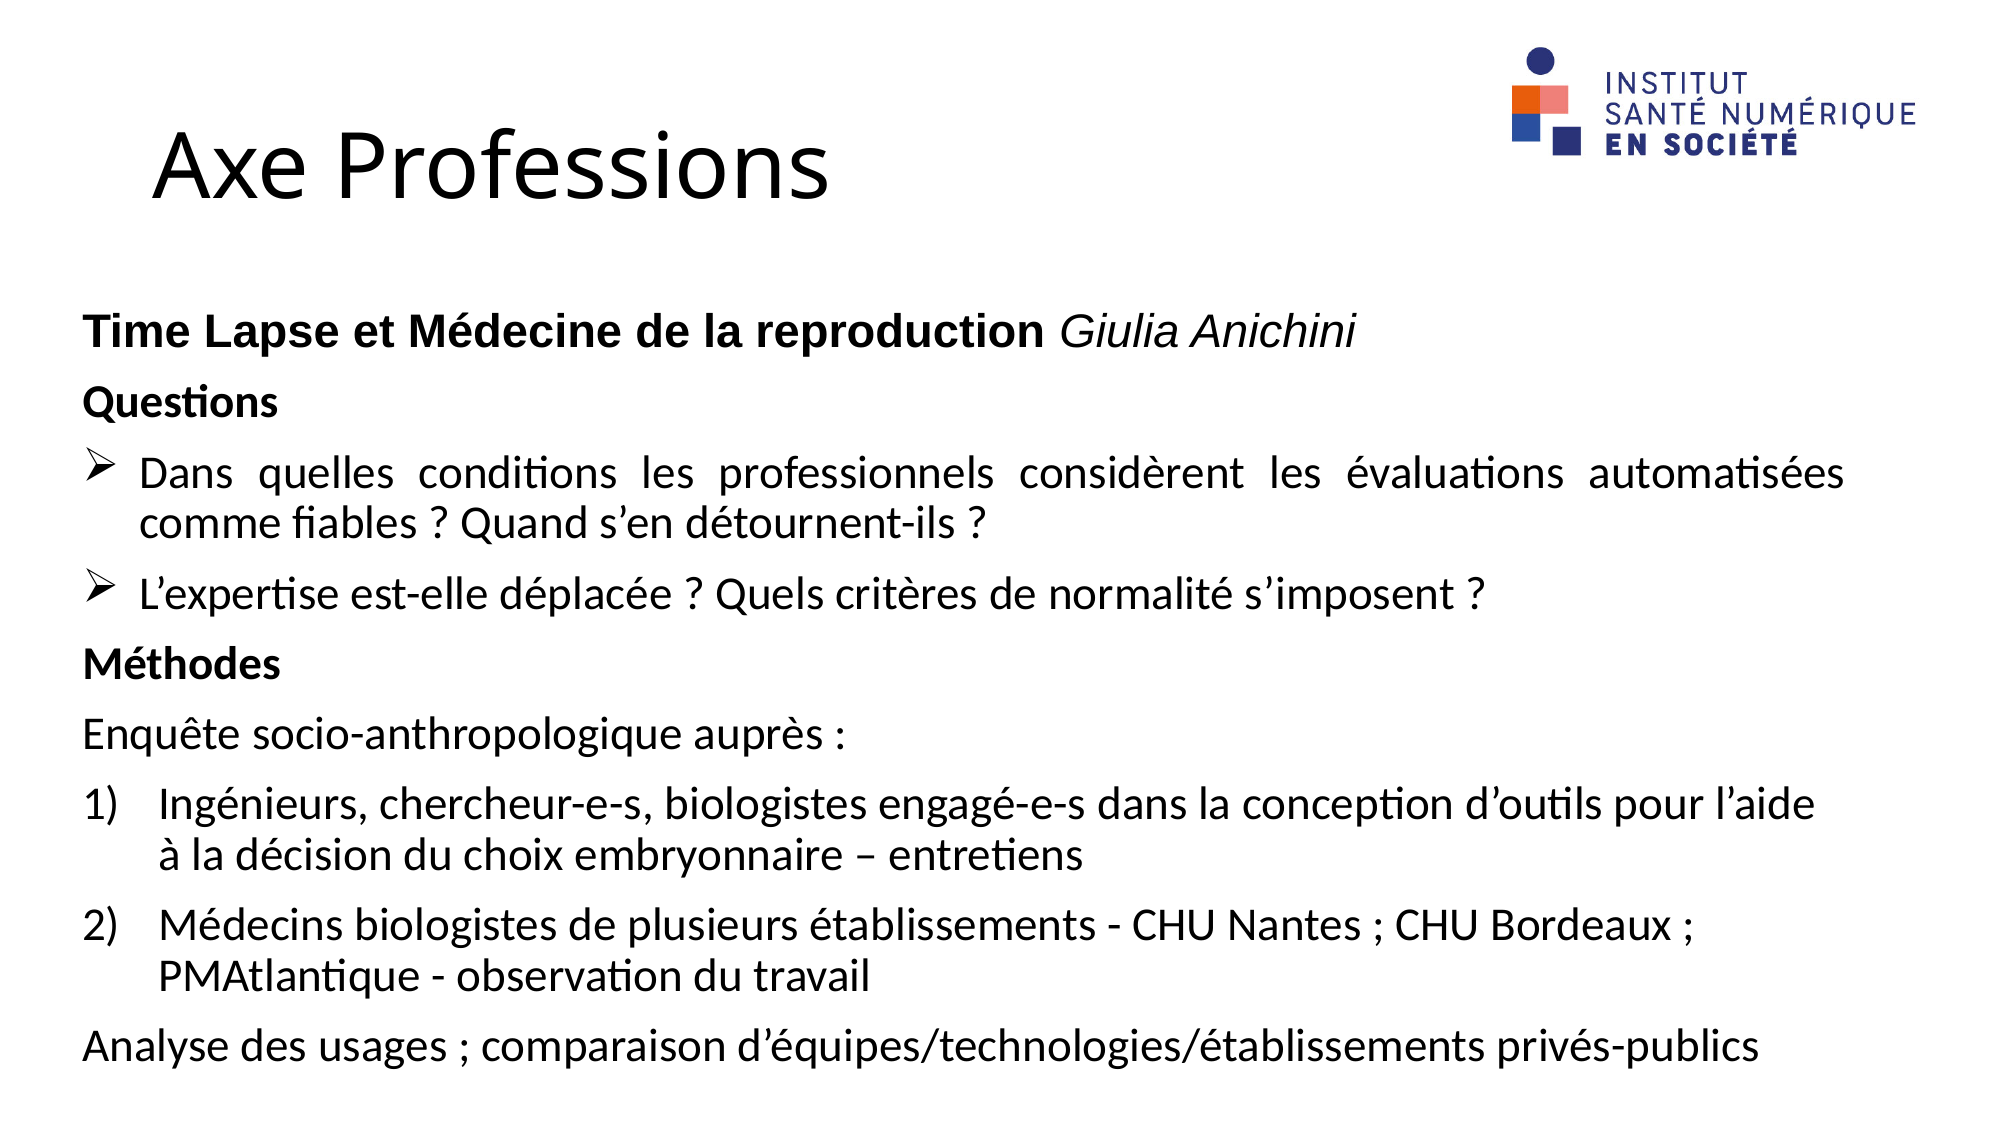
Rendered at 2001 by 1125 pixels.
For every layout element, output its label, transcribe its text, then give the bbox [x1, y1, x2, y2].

picture [1449, 0, 1980, 208]
title Axe Professions [137, 59, 1450, 278]
list Time Lapse et Médecine de la reproduction Giulia Anichini Questions Dans quelles conditions les professionnels considèrent les évaluations automatisées comme fiables ? Quand s’en détournent-ils ? L’expertise est-elle déplacée ? Quels critères de normalité s’imposent ? Méthodes Enquête socio-anthropologique auprès : Ingénieurs, chercheur-e-s, biologistes engagé-e-s dans la conception d’outils pour l’aide à la décision du choix embryonnaire – entretiens Médecins biologistes de plusieurs établissements - CHU Nantes ; CHU Bordeaux ; PMAtlantique - observation du travail Analyse des usages ; comparaison d’équipes/technologies/établissements privés-publics [67, 299, 1863, 1086]
